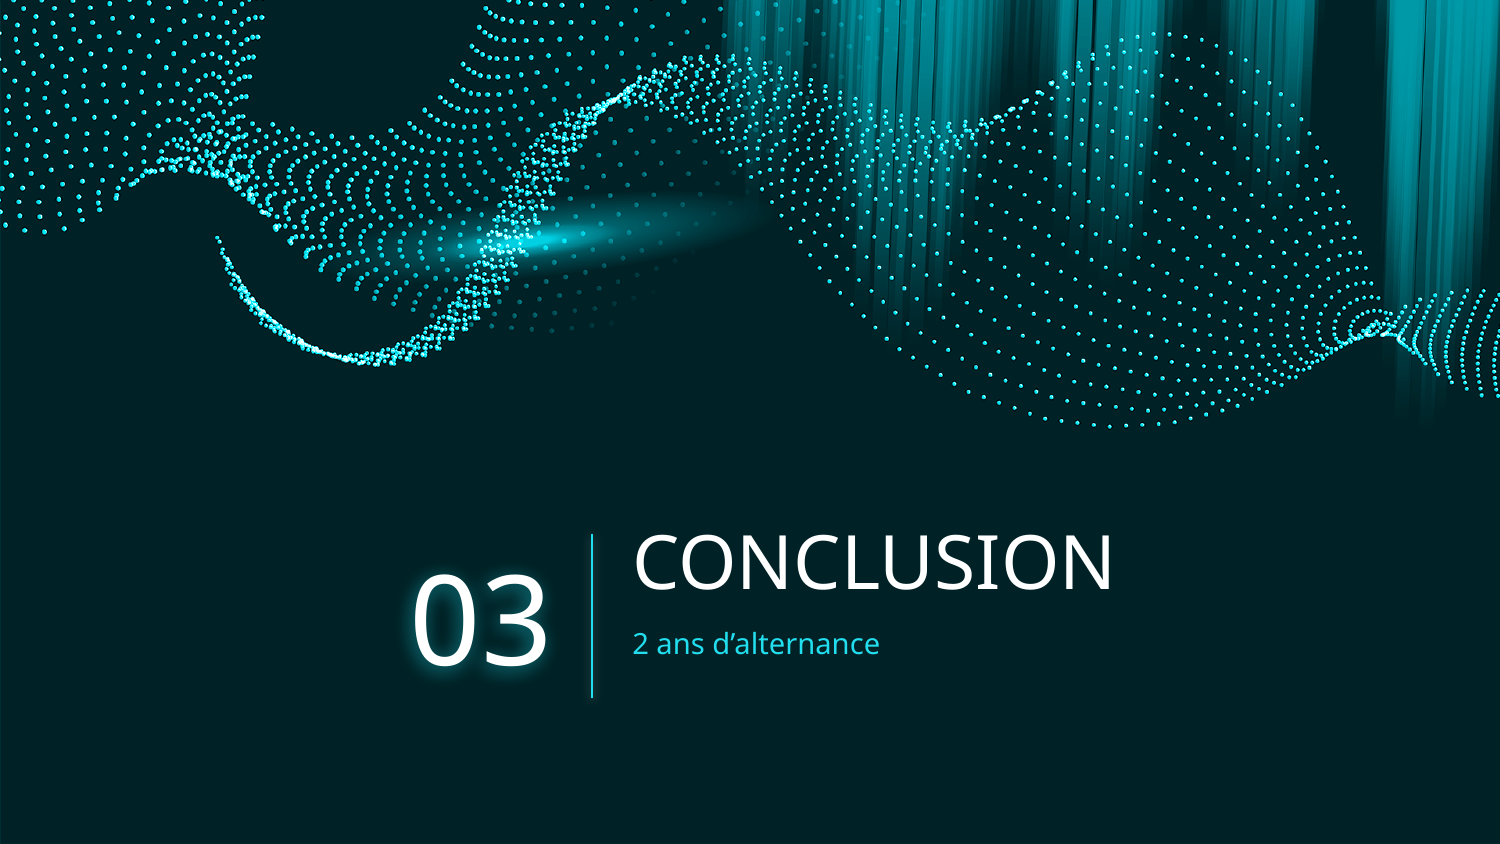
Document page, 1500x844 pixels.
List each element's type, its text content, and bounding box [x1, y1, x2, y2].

picture [0, 0, 1500, 844]
title CONCLUSION [617, 521, 1207, 610]
title 03 [171, 539, 568, 693]
subtitle 2 ans d’alternance [617, 610, 1227, 687]
